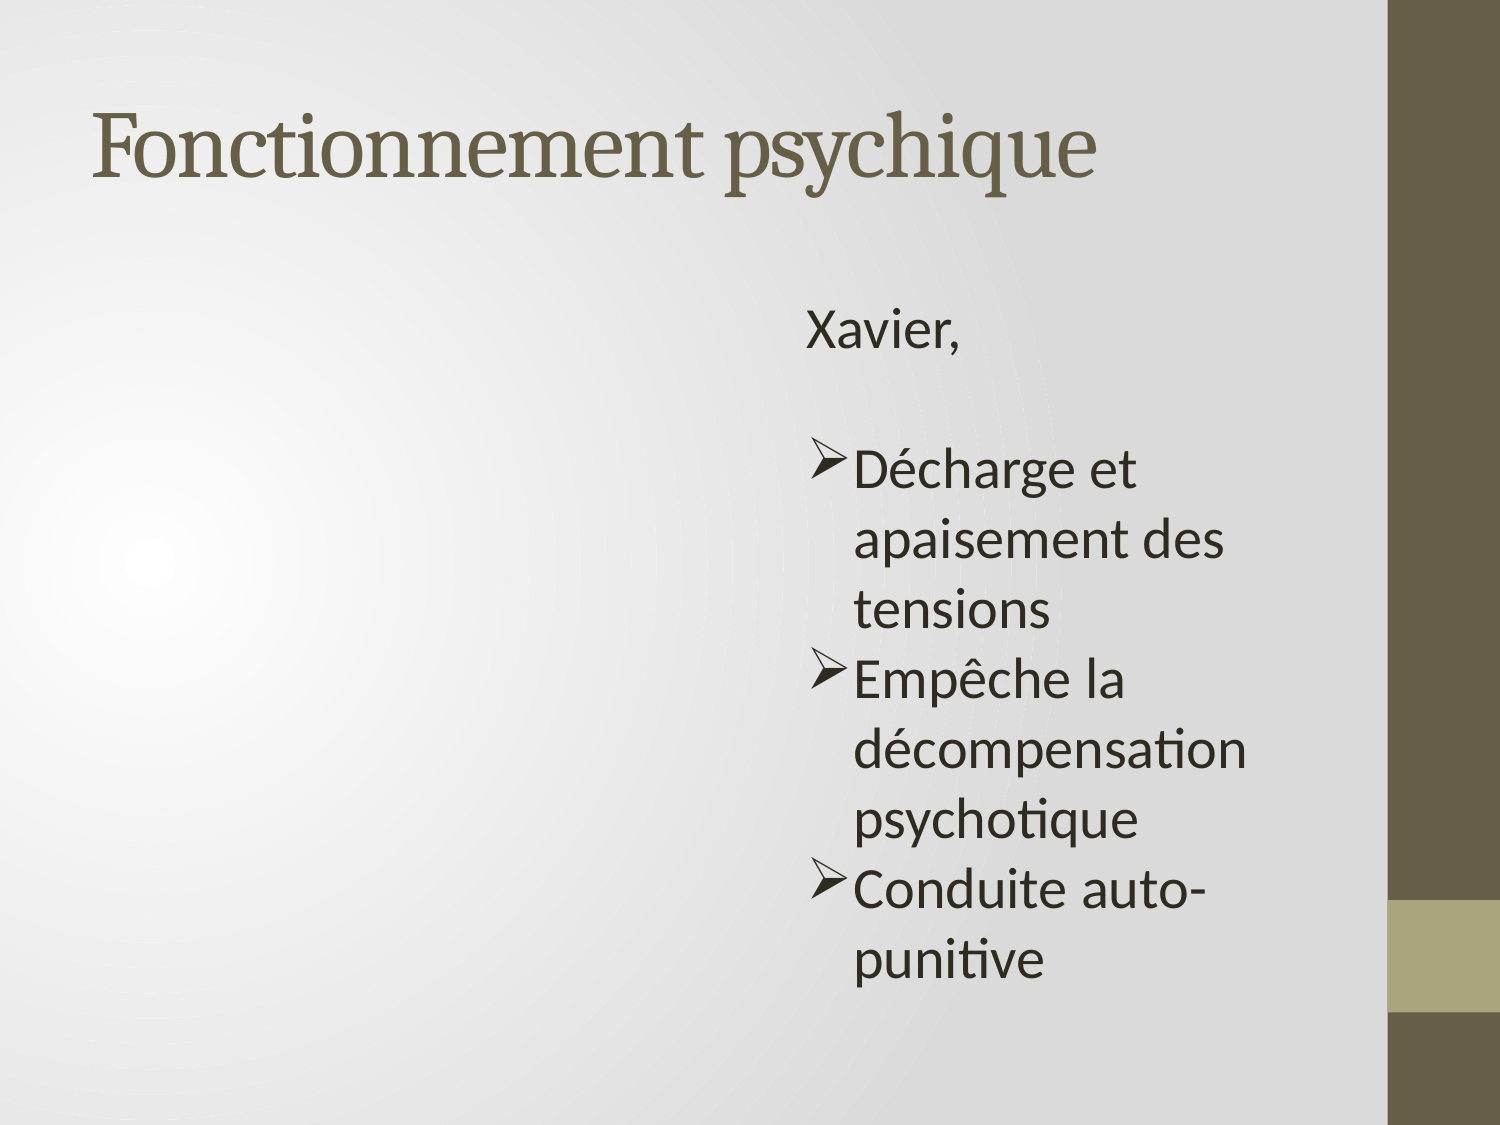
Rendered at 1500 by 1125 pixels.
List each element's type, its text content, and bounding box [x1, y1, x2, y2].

title Fonctionnement psychique [75, 45, 1325, 233]
text_box Xavier, Décharge et apaisement des tensions Empêche la décompensation psychotique Conduite auto-punitive [791, 283, 1371, 998]
